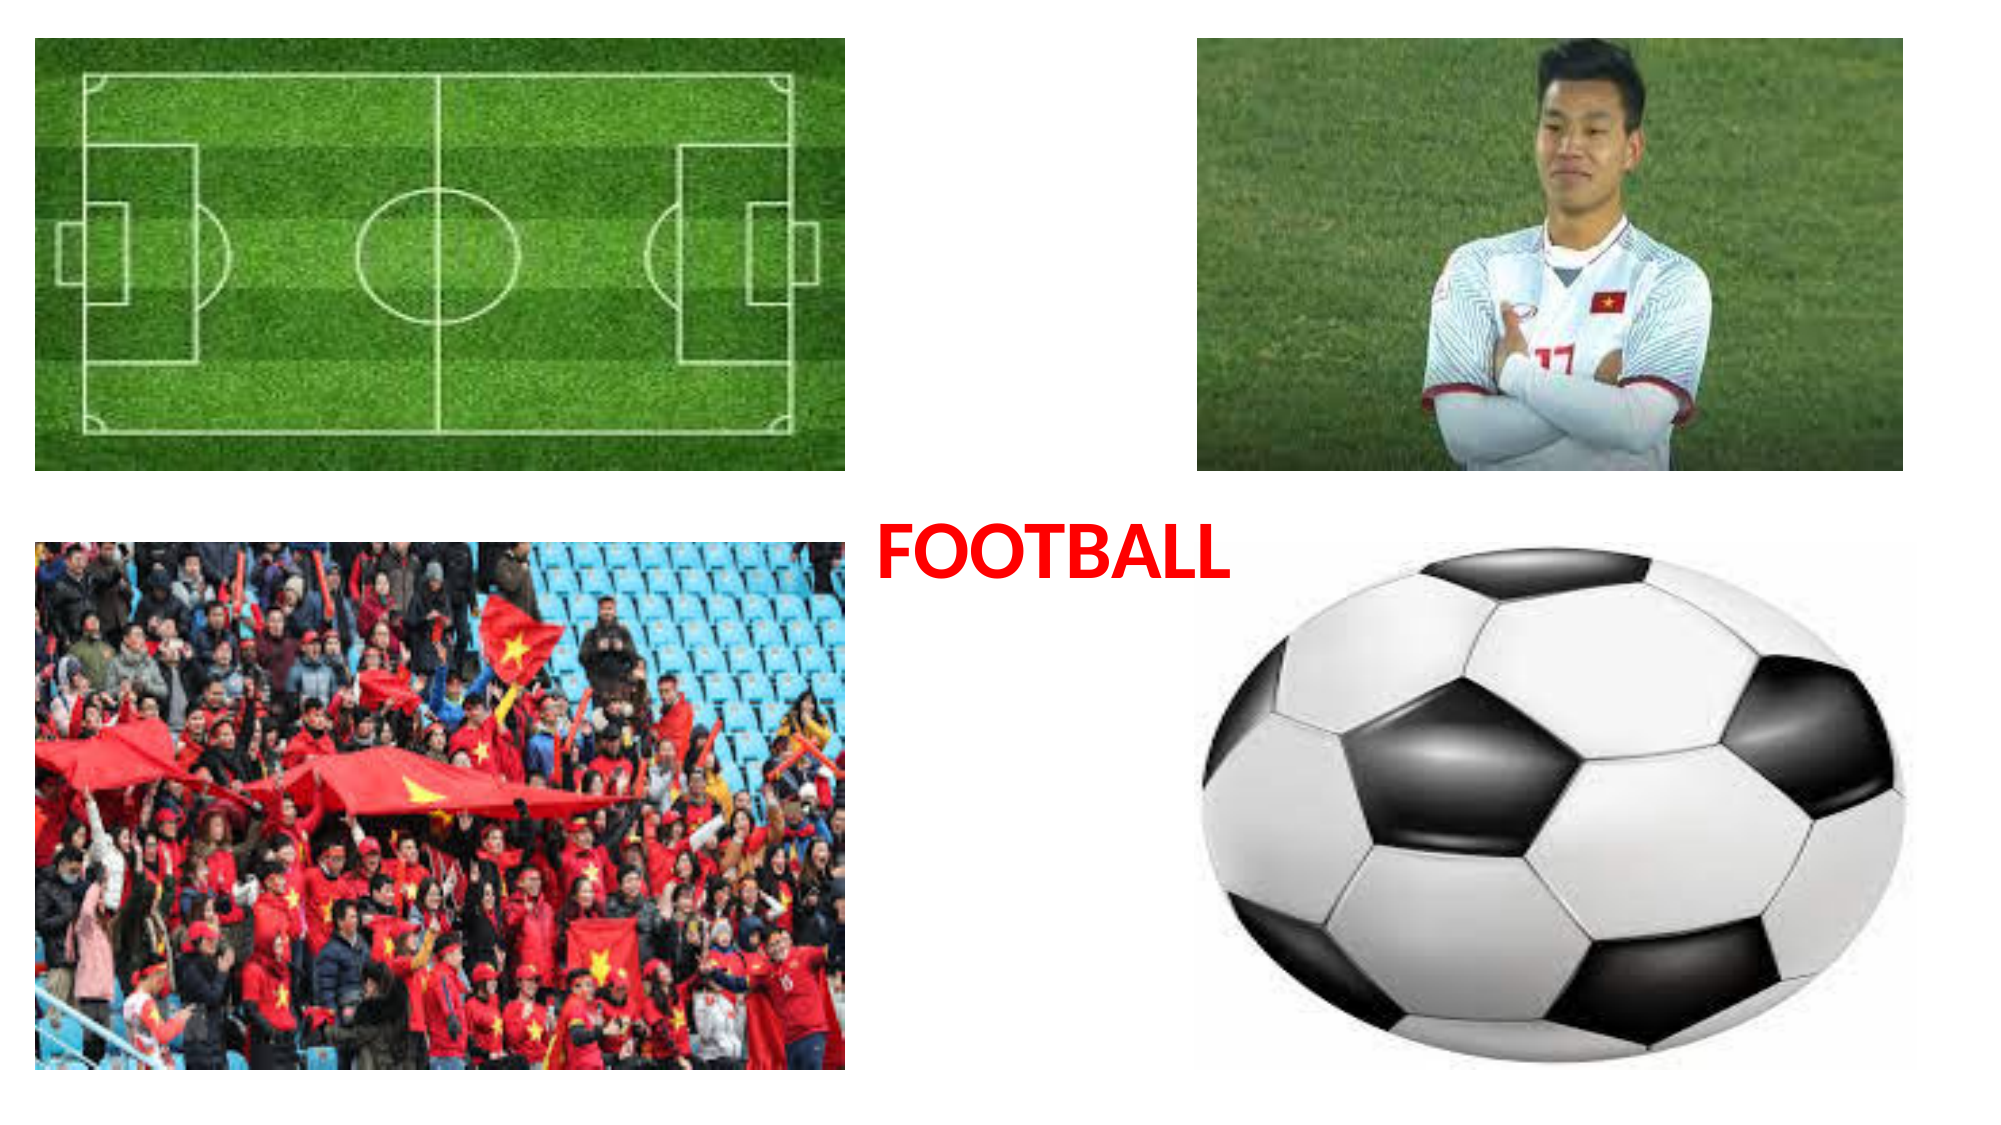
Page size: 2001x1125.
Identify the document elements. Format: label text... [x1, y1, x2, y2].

picture [1194, 542, 1918, 1070]
text_box FOOTBALL [861, 487, 1403, 603]
picture [1197, 38, 1903, 471]
picture [34, 542, 845, 1070]
picture [34, 38, 845, 471]
